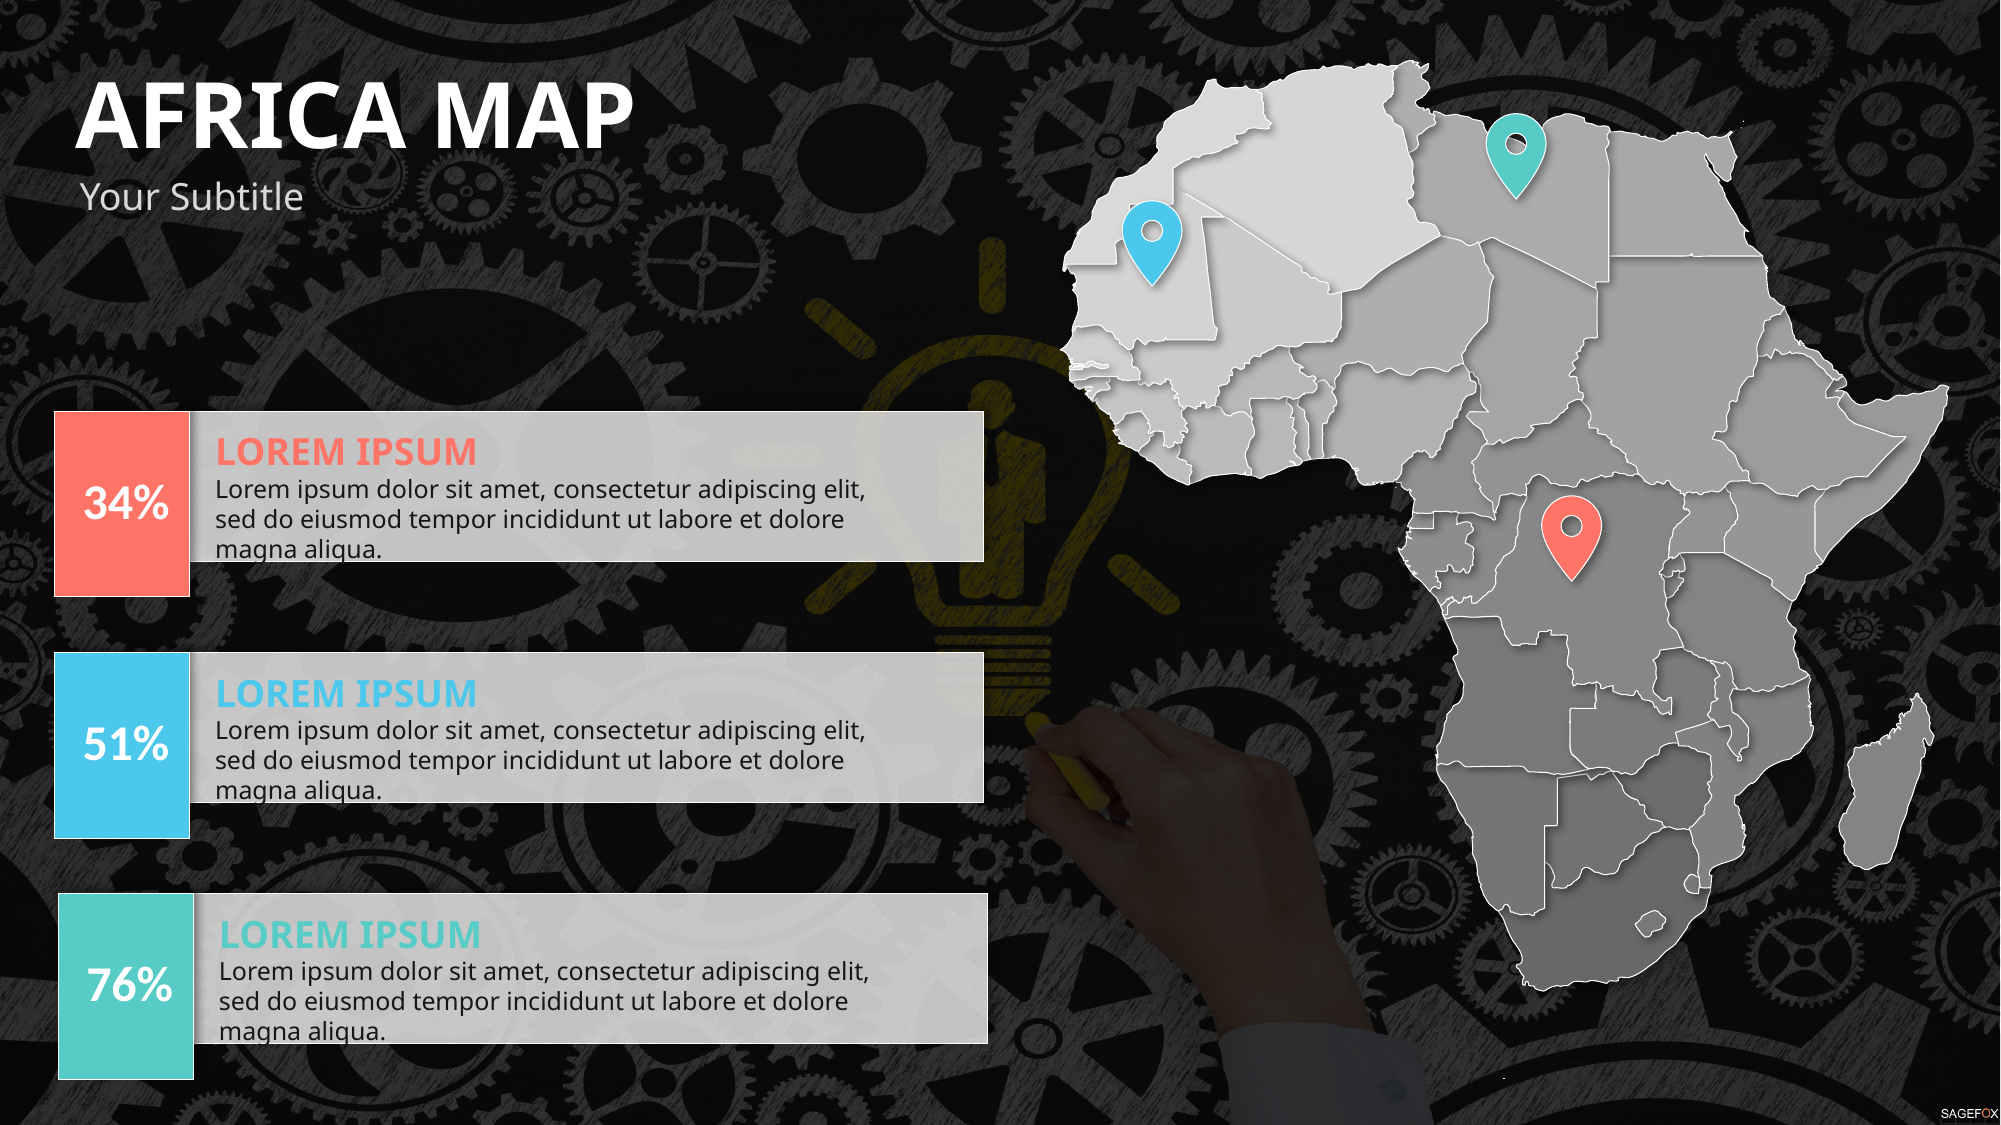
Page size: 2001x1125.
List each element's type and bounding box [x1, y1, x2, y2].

text_box [1675, 688, 1814, 888]
text_box [1541, 495, 1602, 582]
text_box [1085, 388, 1111, 401]
text_box [1814, 376, 1950, 562]
text_box [1733, 364, 1819, 497]
text_box [1404, 426, 1482, 514]
text_box [1471, 411, 1634, 490]
text_box [1062, 79, 1272, 272]
text_box [1504, 838, 1708, 992]
text_box [1069, 375, 1086, 382]
picture [0, 0, 2001, 1125]
text_box [1425, 490, 1528, 616]
text_box [1398, 531, 1425, 586]
text_box [1060, 336, 1141, 381]
text_box [1469, 250, 1598, 445]
text_box [1184, 63, 1441, 292]
text_box [1396, 60, 1436, 147]
text_box [54, 411, 984, 597]
text_box [1310, 380, 1337, 459]
text_box [1228, 357, 1317, 411]
text_box [1617, 131, 1763, 257]
text_box [1668, 501, 1734, 559]
text_box [1422, 112, 1610, 289]
text_box [1486, 113, 1547, 200]
text_box [1838, 693, 1935, 870]
text_box [1674, 565, 1686, 573]
text_box [1678, 562, 1809, 692]
text_box [1142, 219, 1342, 409]
text_box [58, 893, 988, 1080]
text_box [1099, 390, 1188, 448]
text_box [1555, 782, 1666, 889]
text_box [60, 49, 1020, 227]
text_box [1584, 266, 1785, 496]
text_box [1122, 200, 1183, 287]
text_box [1436, 771, 1558, 916]
text_box [1407, 517, 1425, 529]
text_box [1072, 192, 1224, 350]
text_box [1069, 360, 1109, 370]
text_box [1302, 237, 1494, 382]
text_box [1112, 423, 1149, 452]
text_box [1256, 408, 1303, 479]
text_box [1302, 409, 1311, 460]
text_box [1768, 320, 1843, 376]
text_box [1707, 660, 1749, 761]
text_box [1333, 371, 1477, 486]
text_box [1635, 910, 1666, 938]
text_box [1684, 874, 1699, 894]
text_box [1631, 754, 1709, 830]
text_box [1435, 627, 1593, 775]
text_box [1146, 447, 1193, 486]
text_box [1443, 484, 1684, 715]
text_box [1723, 491, 1823, 602]
text_box [1190, 411, 1255, 480]
text_box [1570, 658, 1714, 775]
text_box [54, 652, 984, 839]
